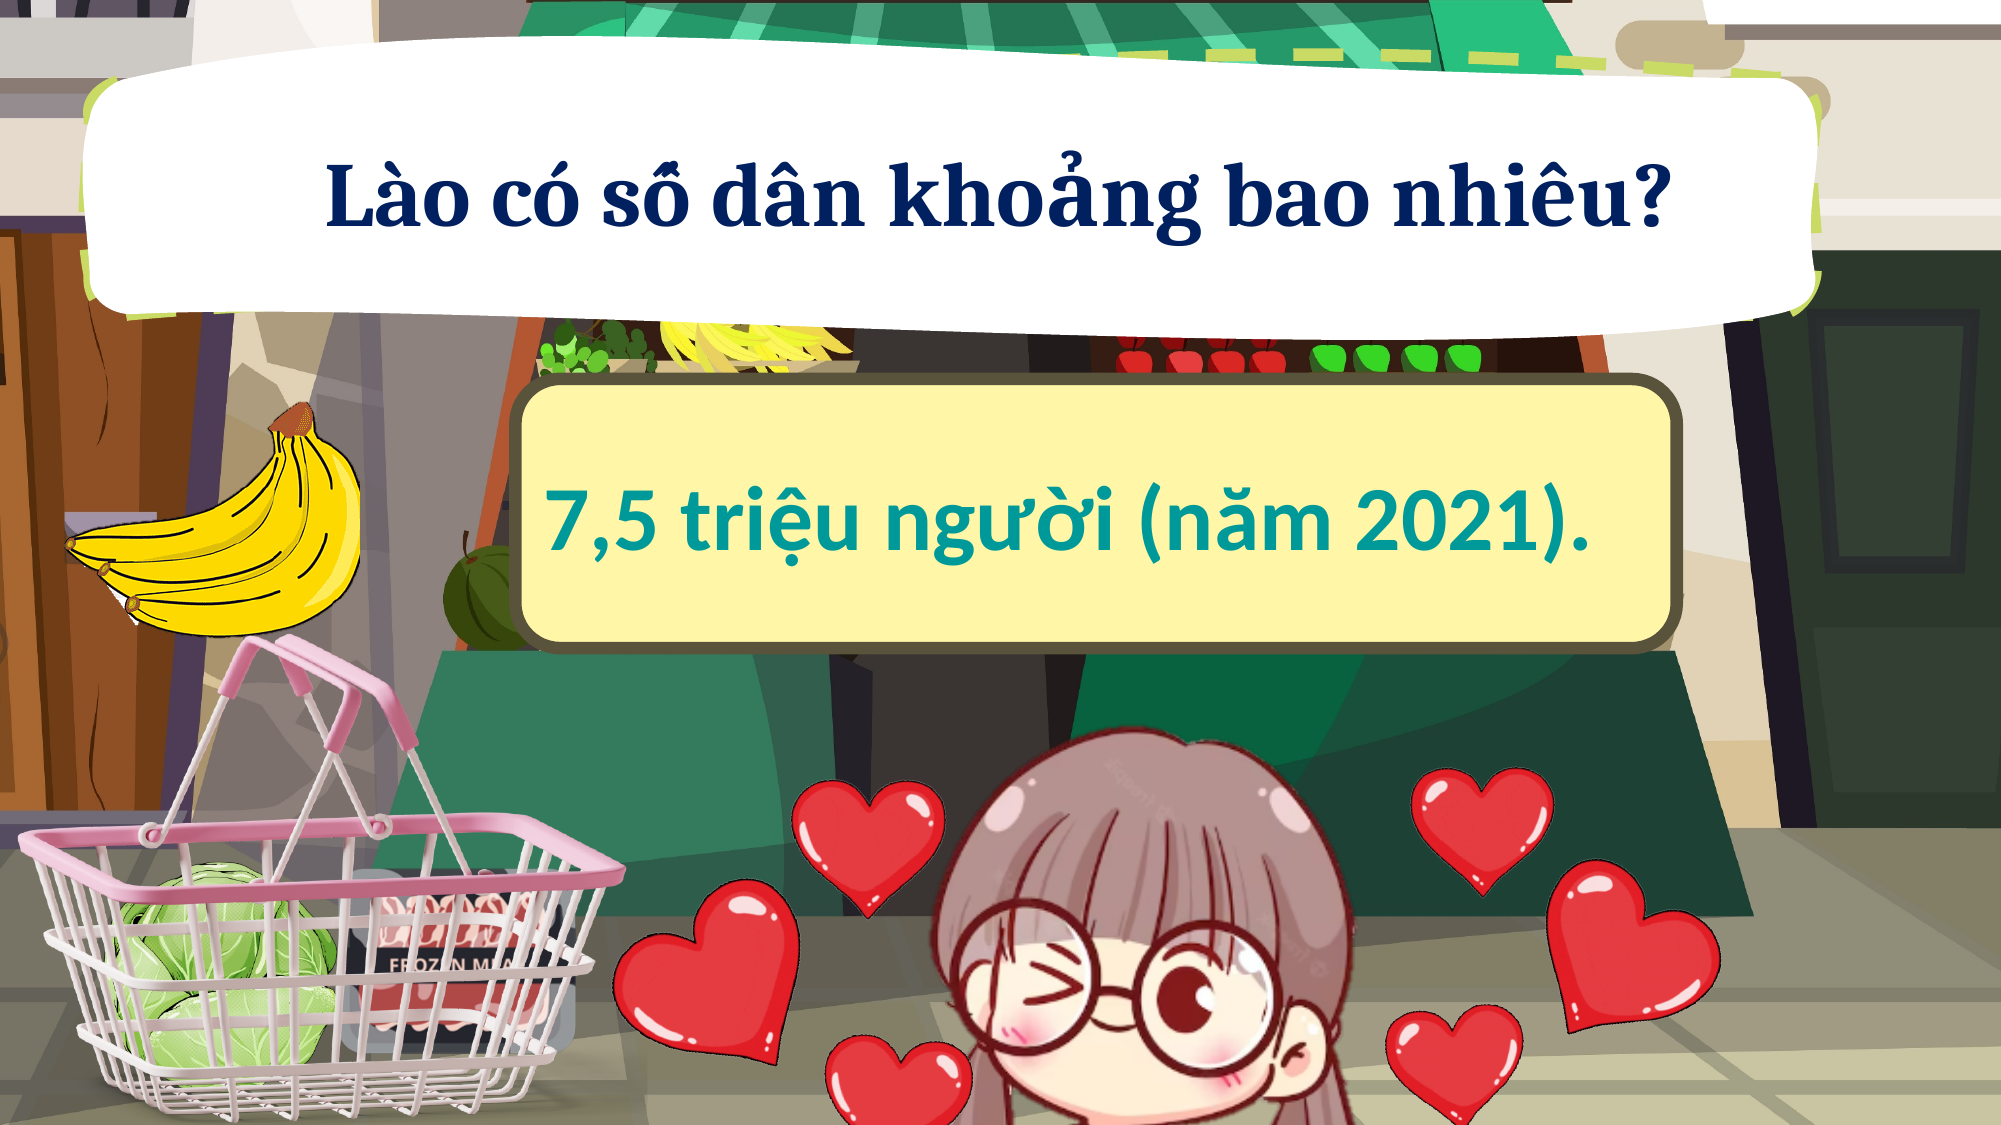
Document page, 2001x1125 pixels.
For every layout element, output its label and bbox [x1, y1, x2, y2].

picture [0, 0, 2001, 1125]
text_box [89, 77, 1903, 315]
